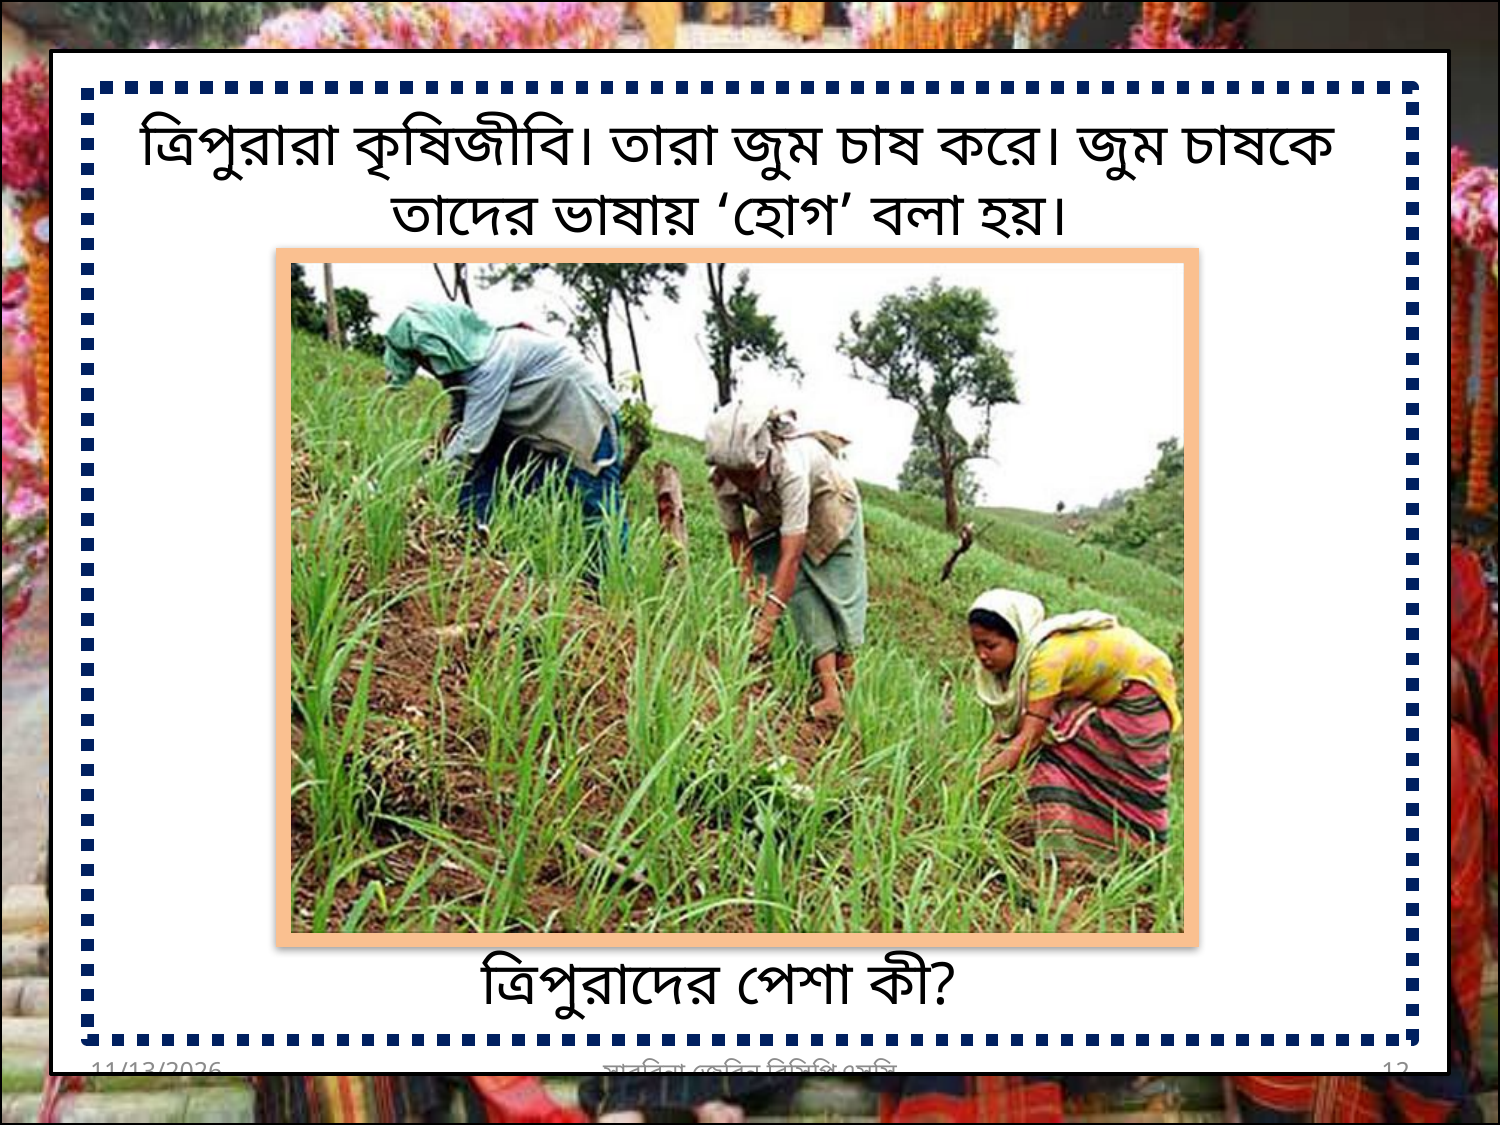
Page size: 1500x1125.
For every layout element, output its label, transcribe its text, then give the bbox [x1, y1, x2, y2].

slide_number 12 [1074, 1042, 1425, 1103]
picture [2, 2, 1498, 1123]
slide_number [75, 1042, 425, 1103]
text_box ত্রিপুরাদের পেশা কী? [237, 939, 1200, 1024]
text_box ত্রিপুরারা কৃষিজীবি। তারা জুম চাষ করে। জুম চাষকে তাদের ভাষায় ‘হোগ’ বলা হয়। [87, 99, 1388, 255]
footer সাবরিনা জেরিন,বিসিপিএসসি [512, 1042, 988, 1103]
